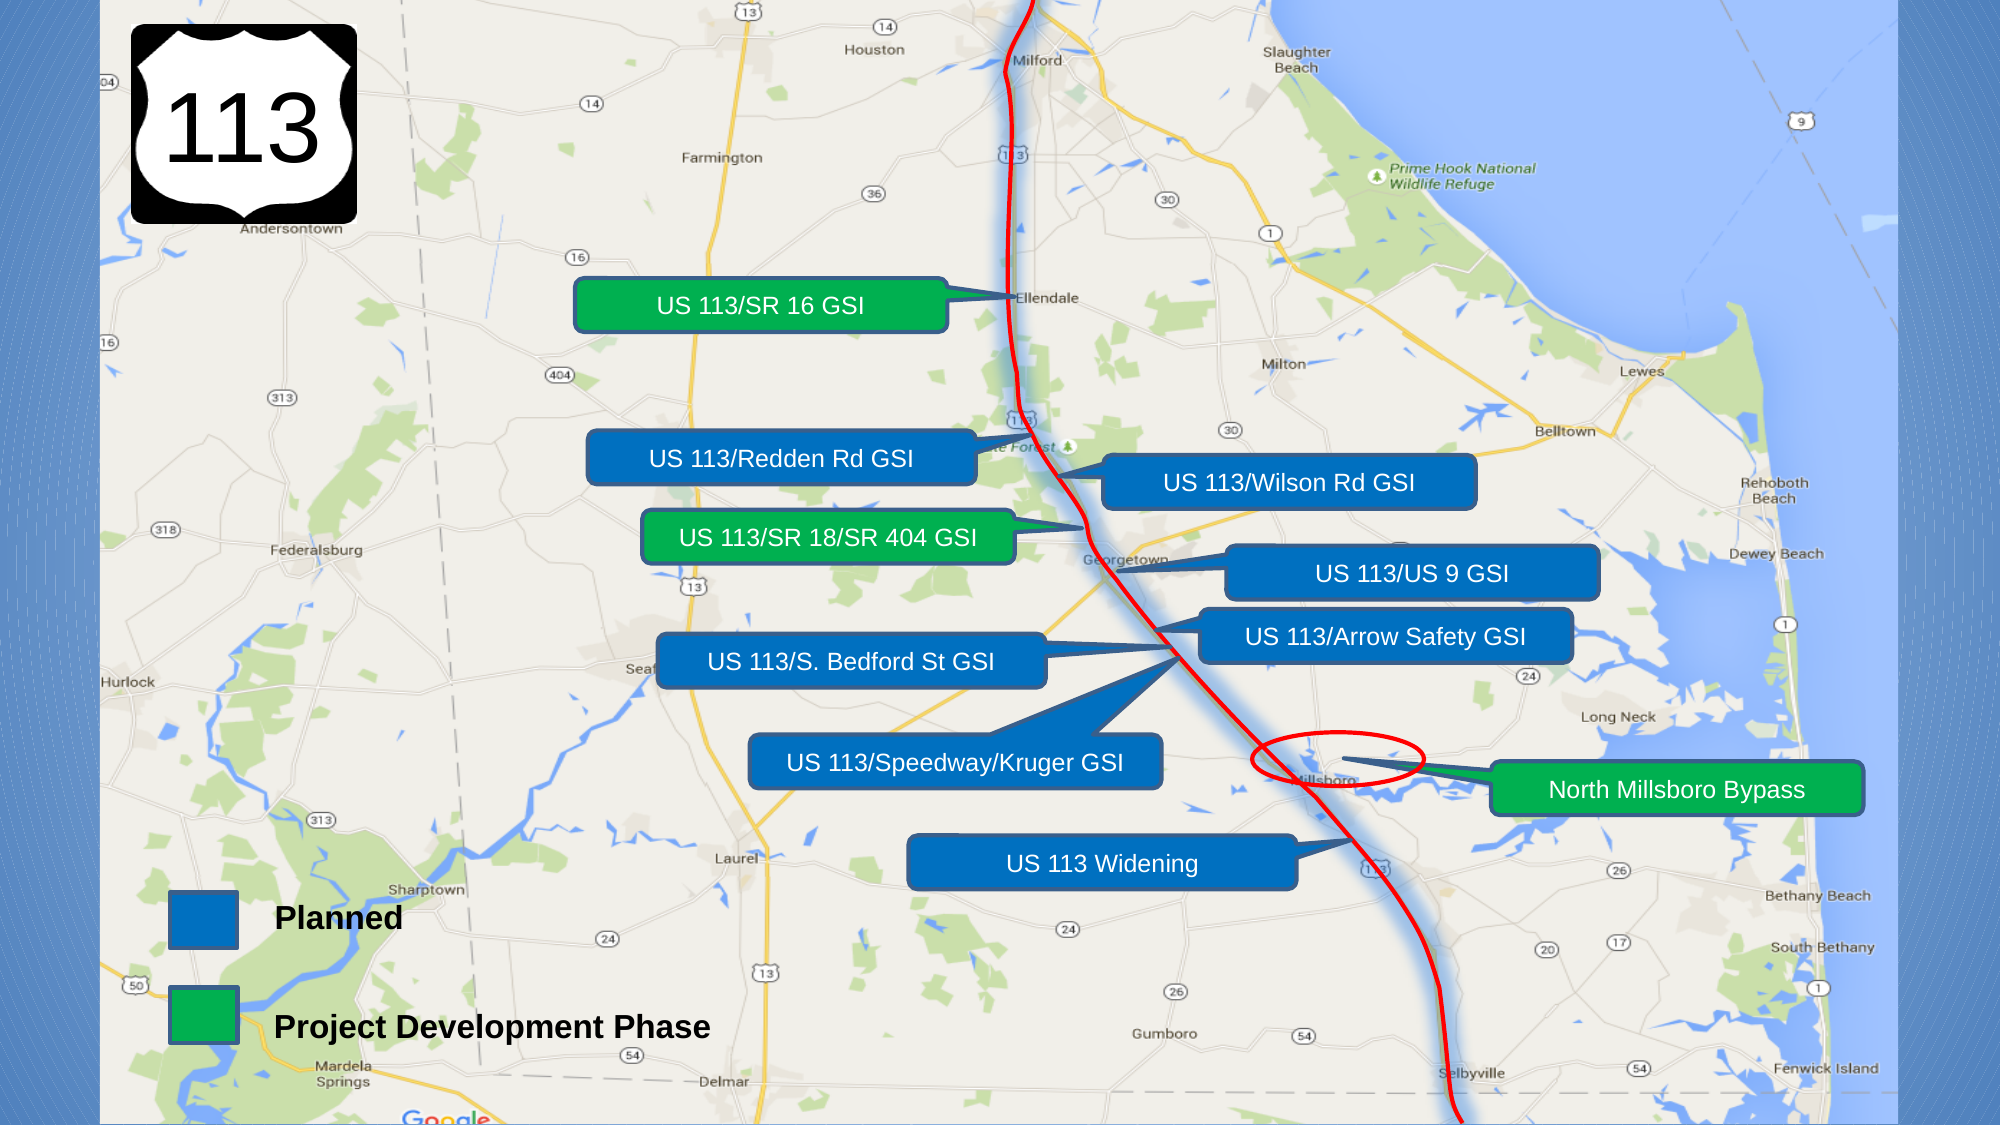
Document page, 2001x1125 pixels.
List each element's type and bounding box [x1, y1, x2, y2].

picture [99, 0, 1899, 1124]
text_box [129, 24, 358, 224]
